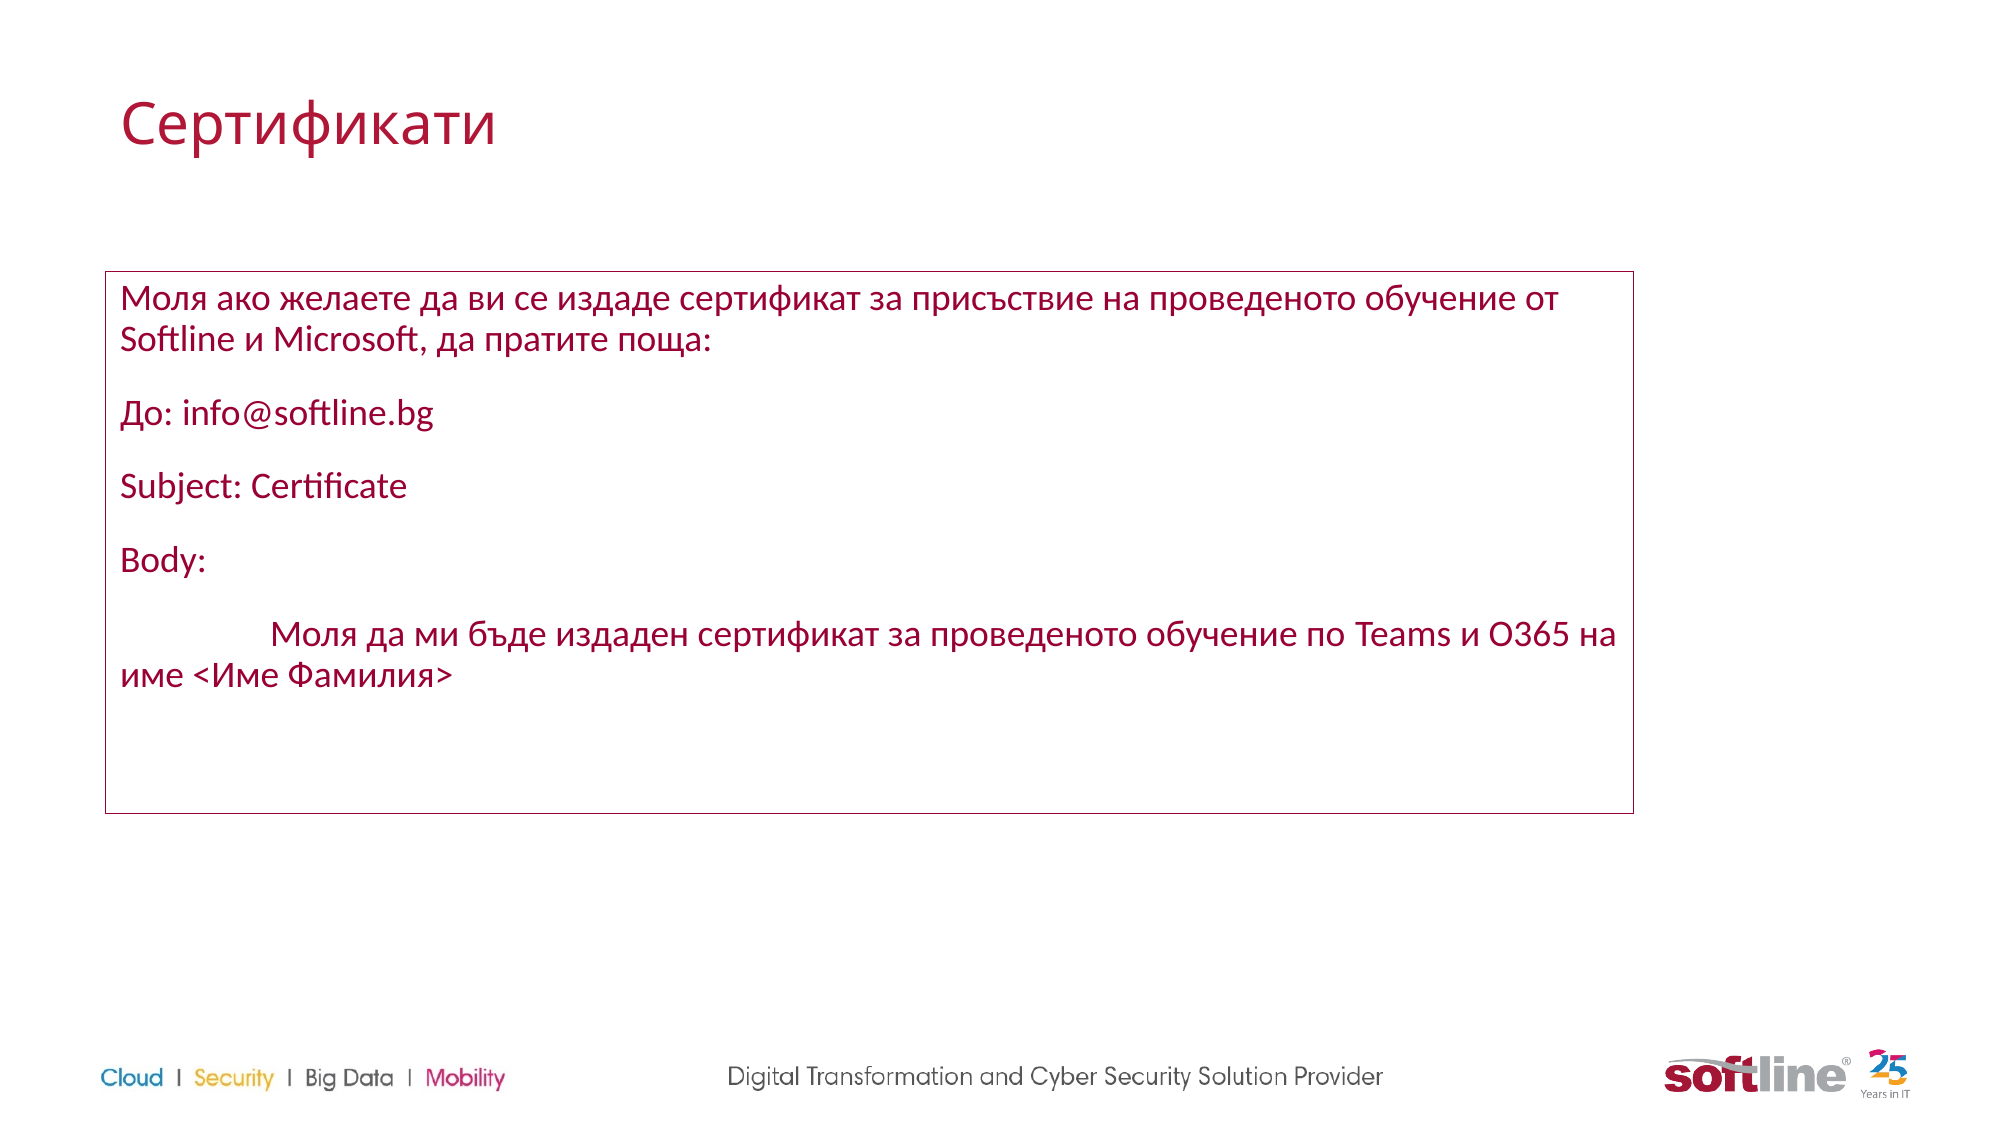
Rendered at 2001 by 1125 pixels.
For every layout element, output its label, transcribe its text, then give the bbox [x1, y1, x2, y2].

list Моля ако желаете да ви се издаде сертификат за присъствие на проведеното обучение от Softline и Microsoft, да пратите поща: До: info@softline.bg Subject: Certificate Body: Моля да ми бъде издаден сертификат за проведеното обучение по Teams и О365 на име <Име Фамилия> [105, 271, 1634, 814]
picture [100, 1065, 518, 1094]
title Сертификати [105, 86, 1676, 219]
picture [1664, 1037, 1916, 1098]
picture [713, 1060, 1394, 1093]
